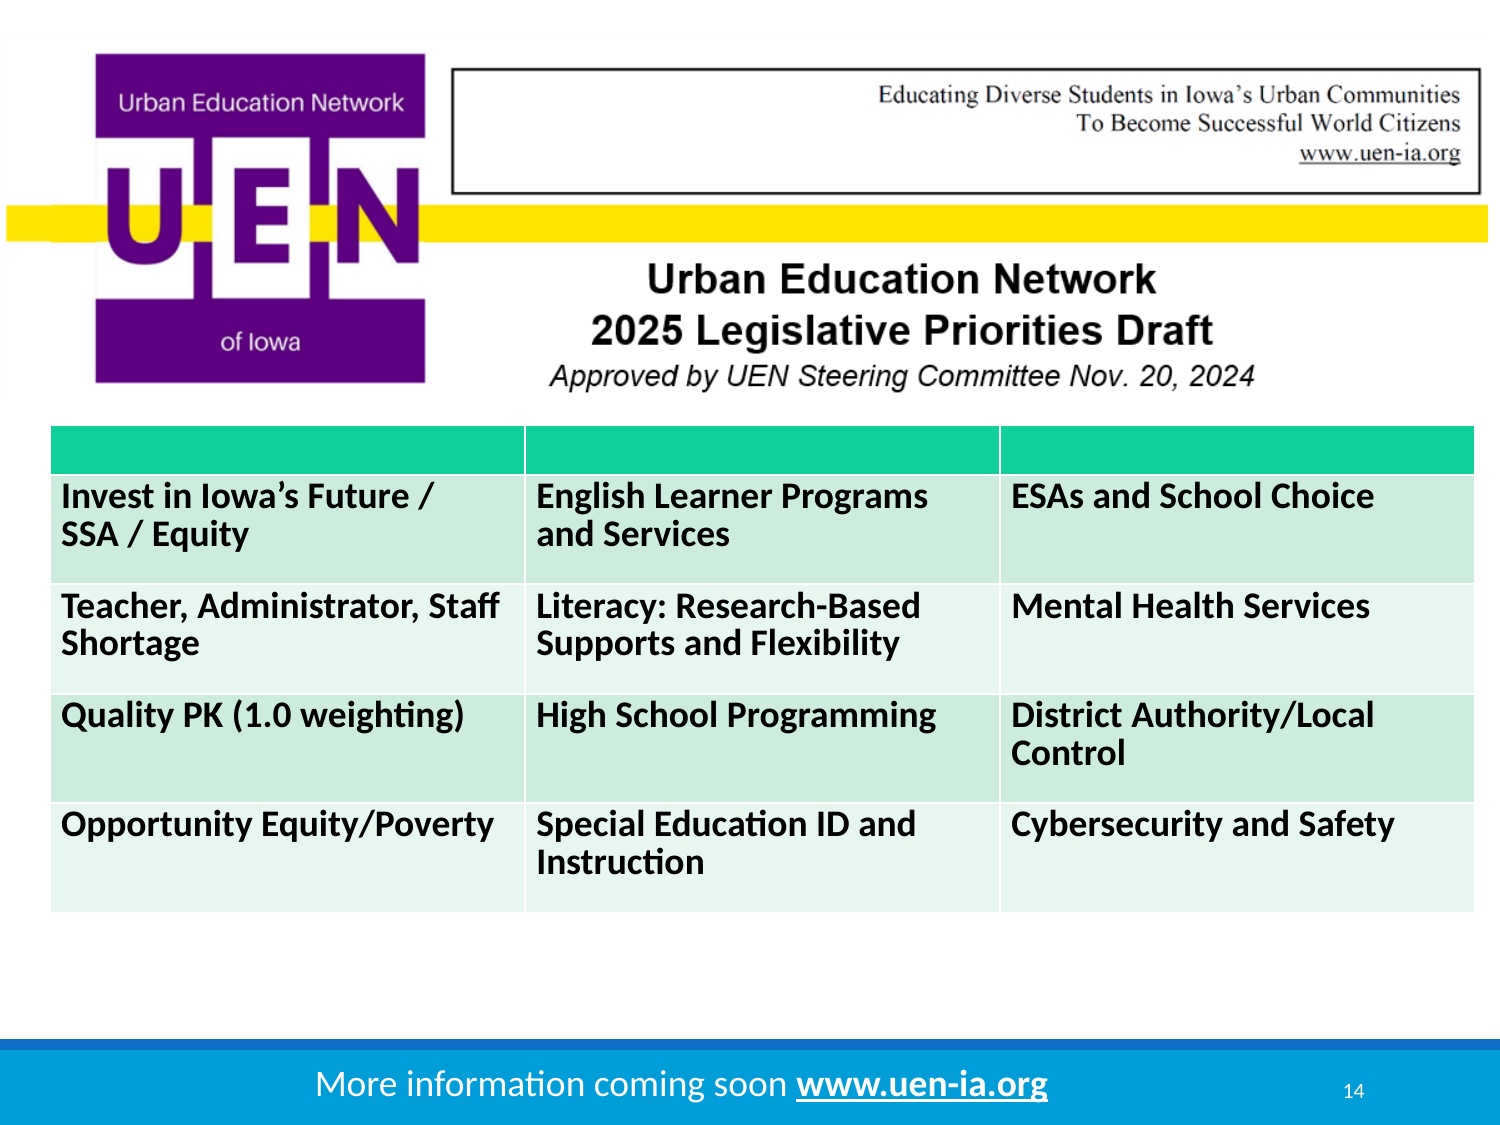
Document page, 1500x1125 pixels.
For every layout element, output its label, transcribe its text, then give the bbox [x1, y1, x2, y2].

table_header [526, 426, 999, 474]
table_cell Invest in Iowa’s Future / SSA / Equity [51, 476, 524, 583]
table_cell High School Programming [526, 695, 999, 802]
table_cell ESAs and School Choice [1001, 476, 1474, 583]
picture [0, 3, 1489, 395]
table_cell Opportunity Equity/Poverty [51, 804, 524, 912]
table_cell Special Education ID and Instruction [526, 804, 999, 912]
table_cell Literacy: Research-Based Supports and Flexibility [526, 585, 999, 693]
table_cell Mental Health Services [1001, 585, 1474, 693]
table_cell Cybersecurity and Safety [1001, 804, 1474, 912]
table_cell Teacher, Administrator, Staff Shortage [51, 585, 524, 693]
table_cell District Authority/Local Control [1001, 695, 1474, 802]
text_box More information coming soon www.uen-ia.org [299, 1051, 1338, 1112]
table_header [51, 426, 524, 474]
table_cell English Learner Programs and Services [526, 476, 999, 583]
table_cell Quality PK (1.0 weighting) [51, 695, 524, 802]
table_header [1001, 426, 1474, 474]
slide_number 14 [1218, 1059, 1380, 1120]
